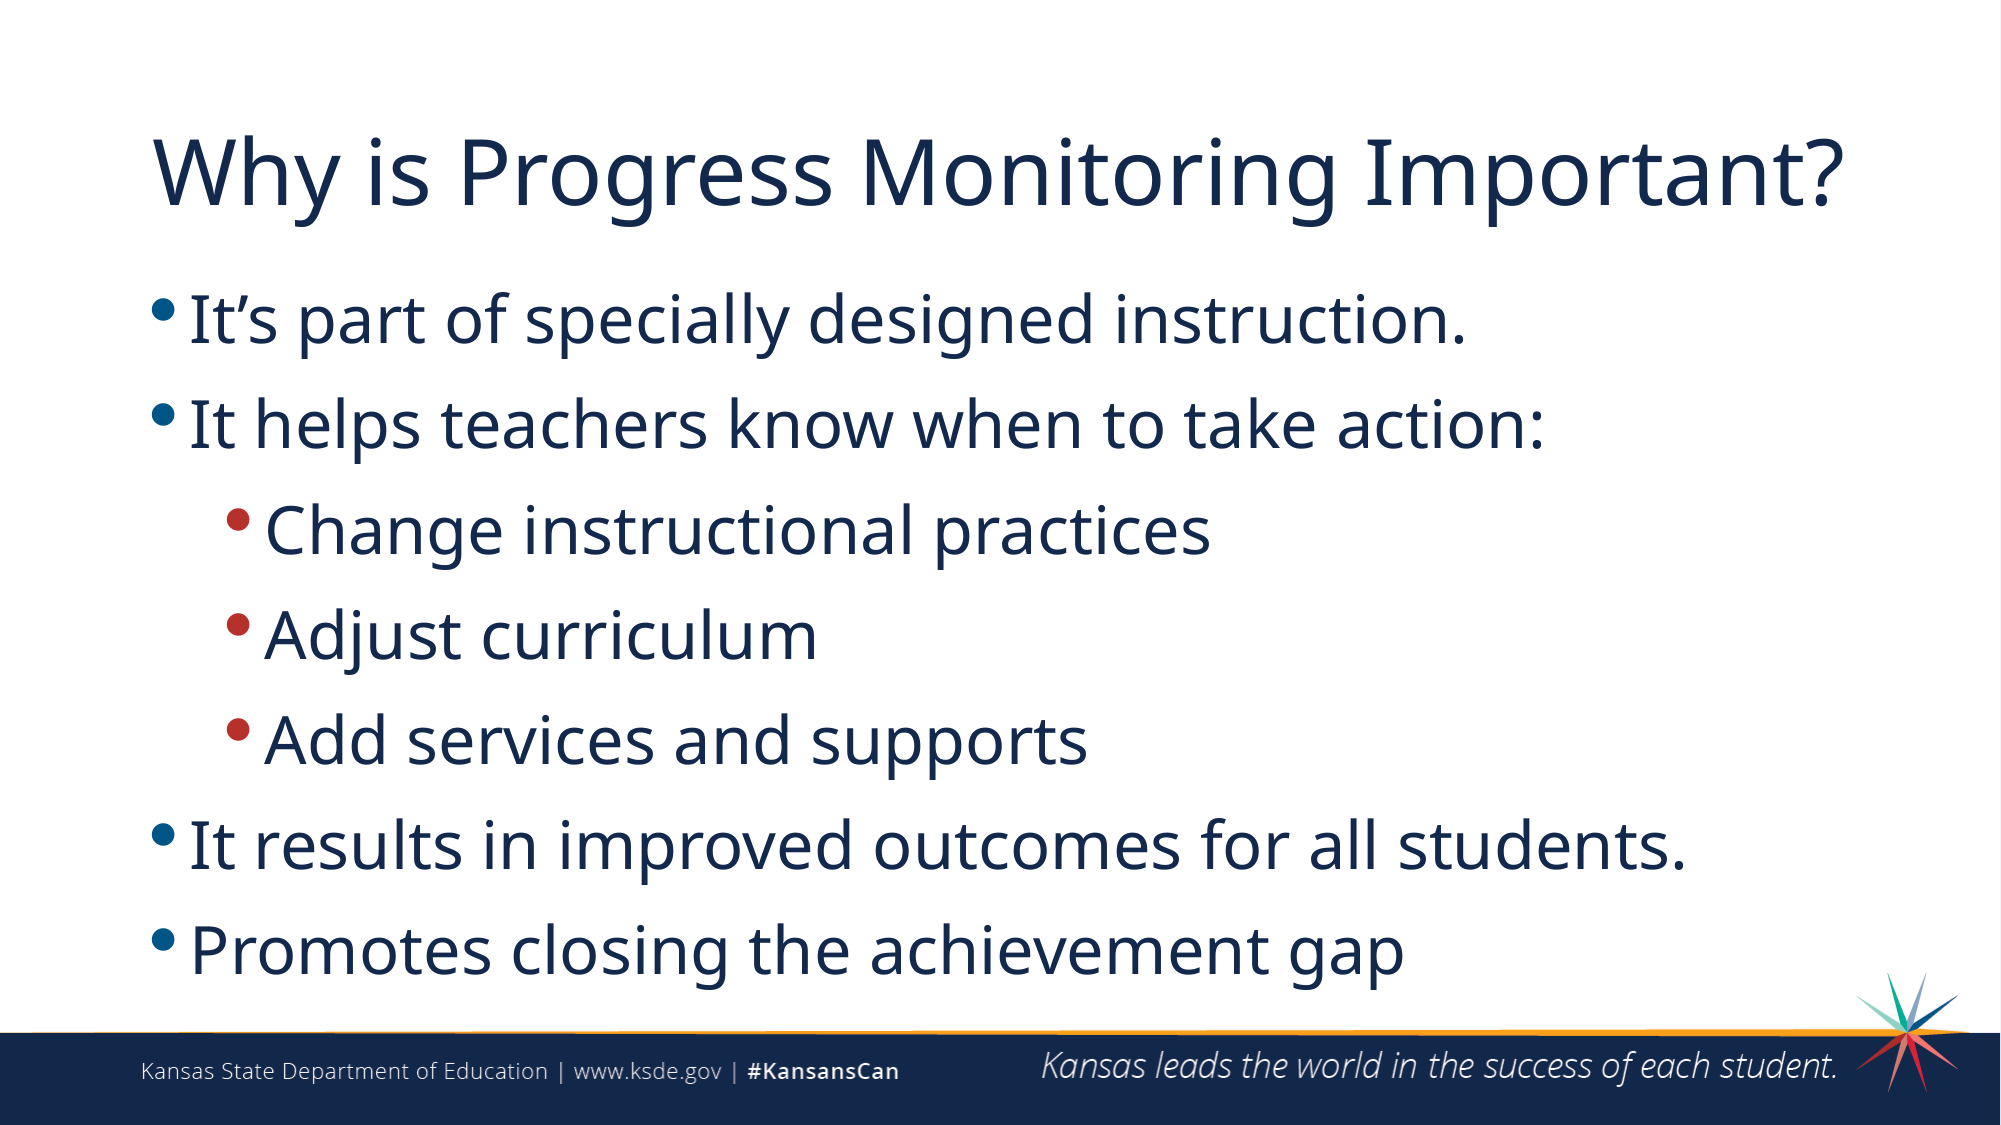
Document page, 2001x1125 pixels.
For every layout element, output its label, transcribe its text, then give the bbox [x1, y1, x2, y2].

picture [0, 0, 2001, 1125]
list It’s part of specially designed instruction. It helps teachers know when to take action: Change instructional practices Adjust curriculum Add services and supports It results in improved outcomes for all students. Promotes closing the achievement gap [137, 278, 1863, 1014]
title Why is Progress Monitoring Important? [137, 59, 1863, 278]
